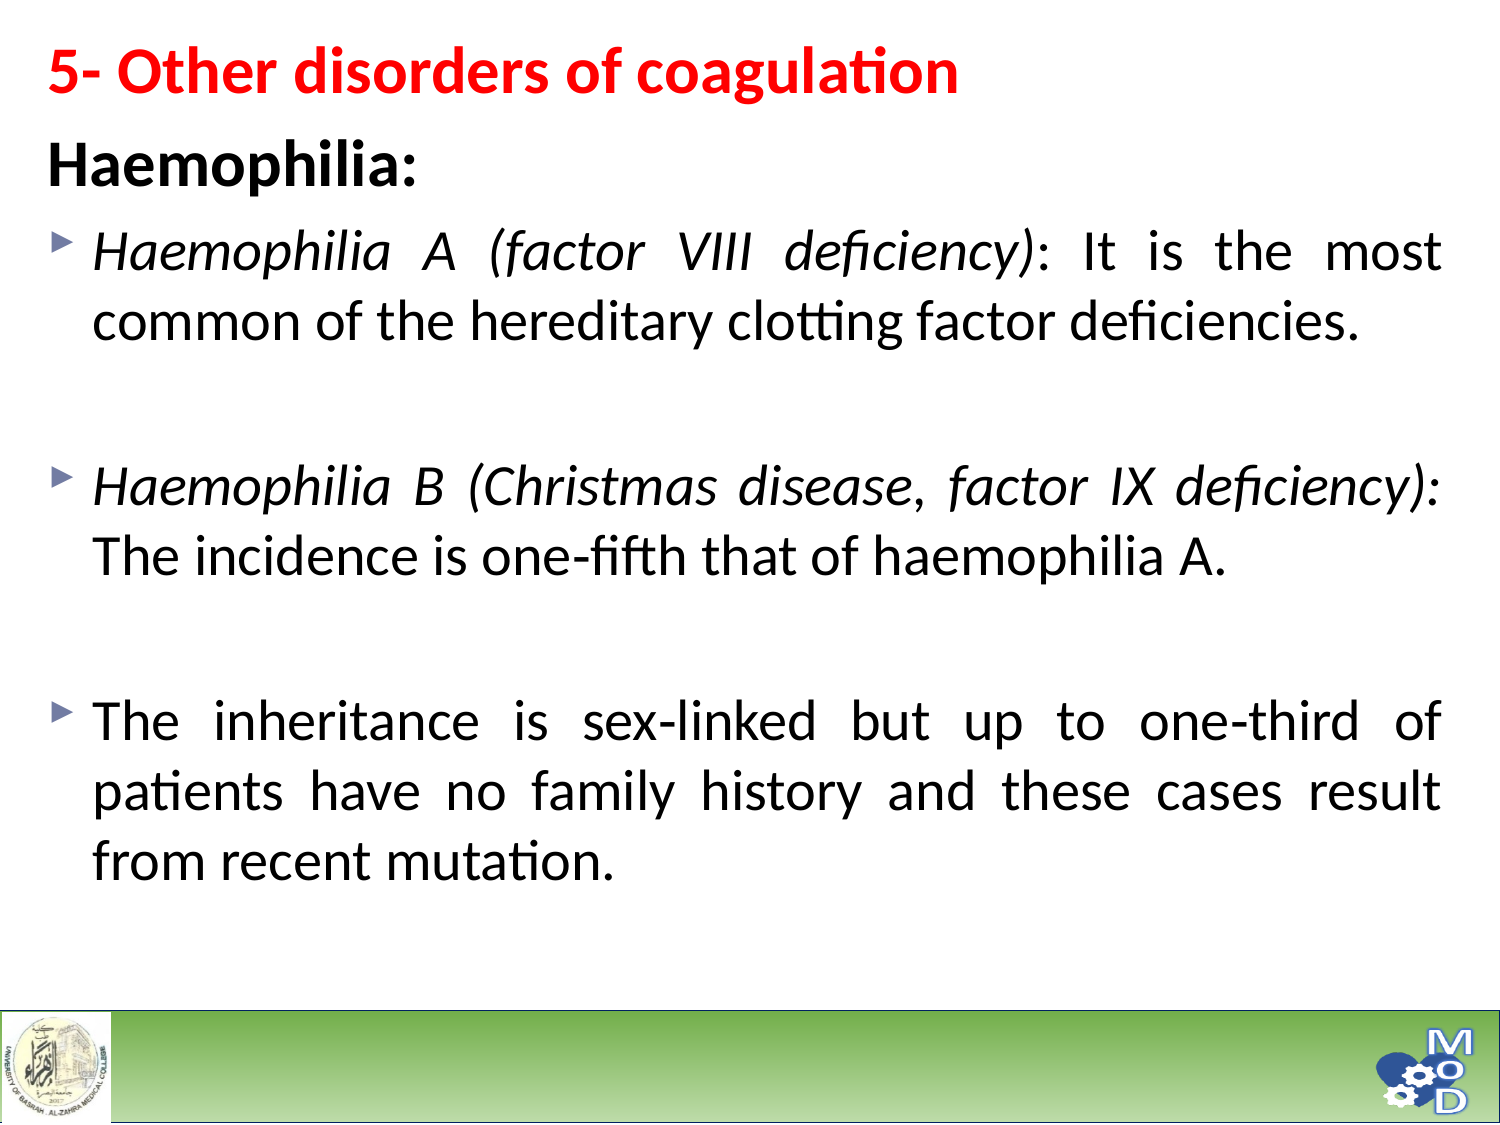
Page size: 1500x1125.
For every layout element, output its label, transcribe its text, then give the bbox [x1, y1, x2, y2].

text_box 5- Other disorders of coagulation Haemophilia: Haemophilia A (factor VIII deficiency): It is the most common of the hereditary clotting factor deficiencies. Haemophilia B (Christmas disease, factor IX deficiency): The incidence is one‐fifth that of haemophilia A. The inheritance is sex‐linked but up to one‐third of patients have no family history and these cases result from recent mutation. [33, 19, 1459, 900]
picture [1, 1012, 111, 1123]
text_box [0, 1010, 1358, 1123]
picture [1358, 997, 1500, 1125]
